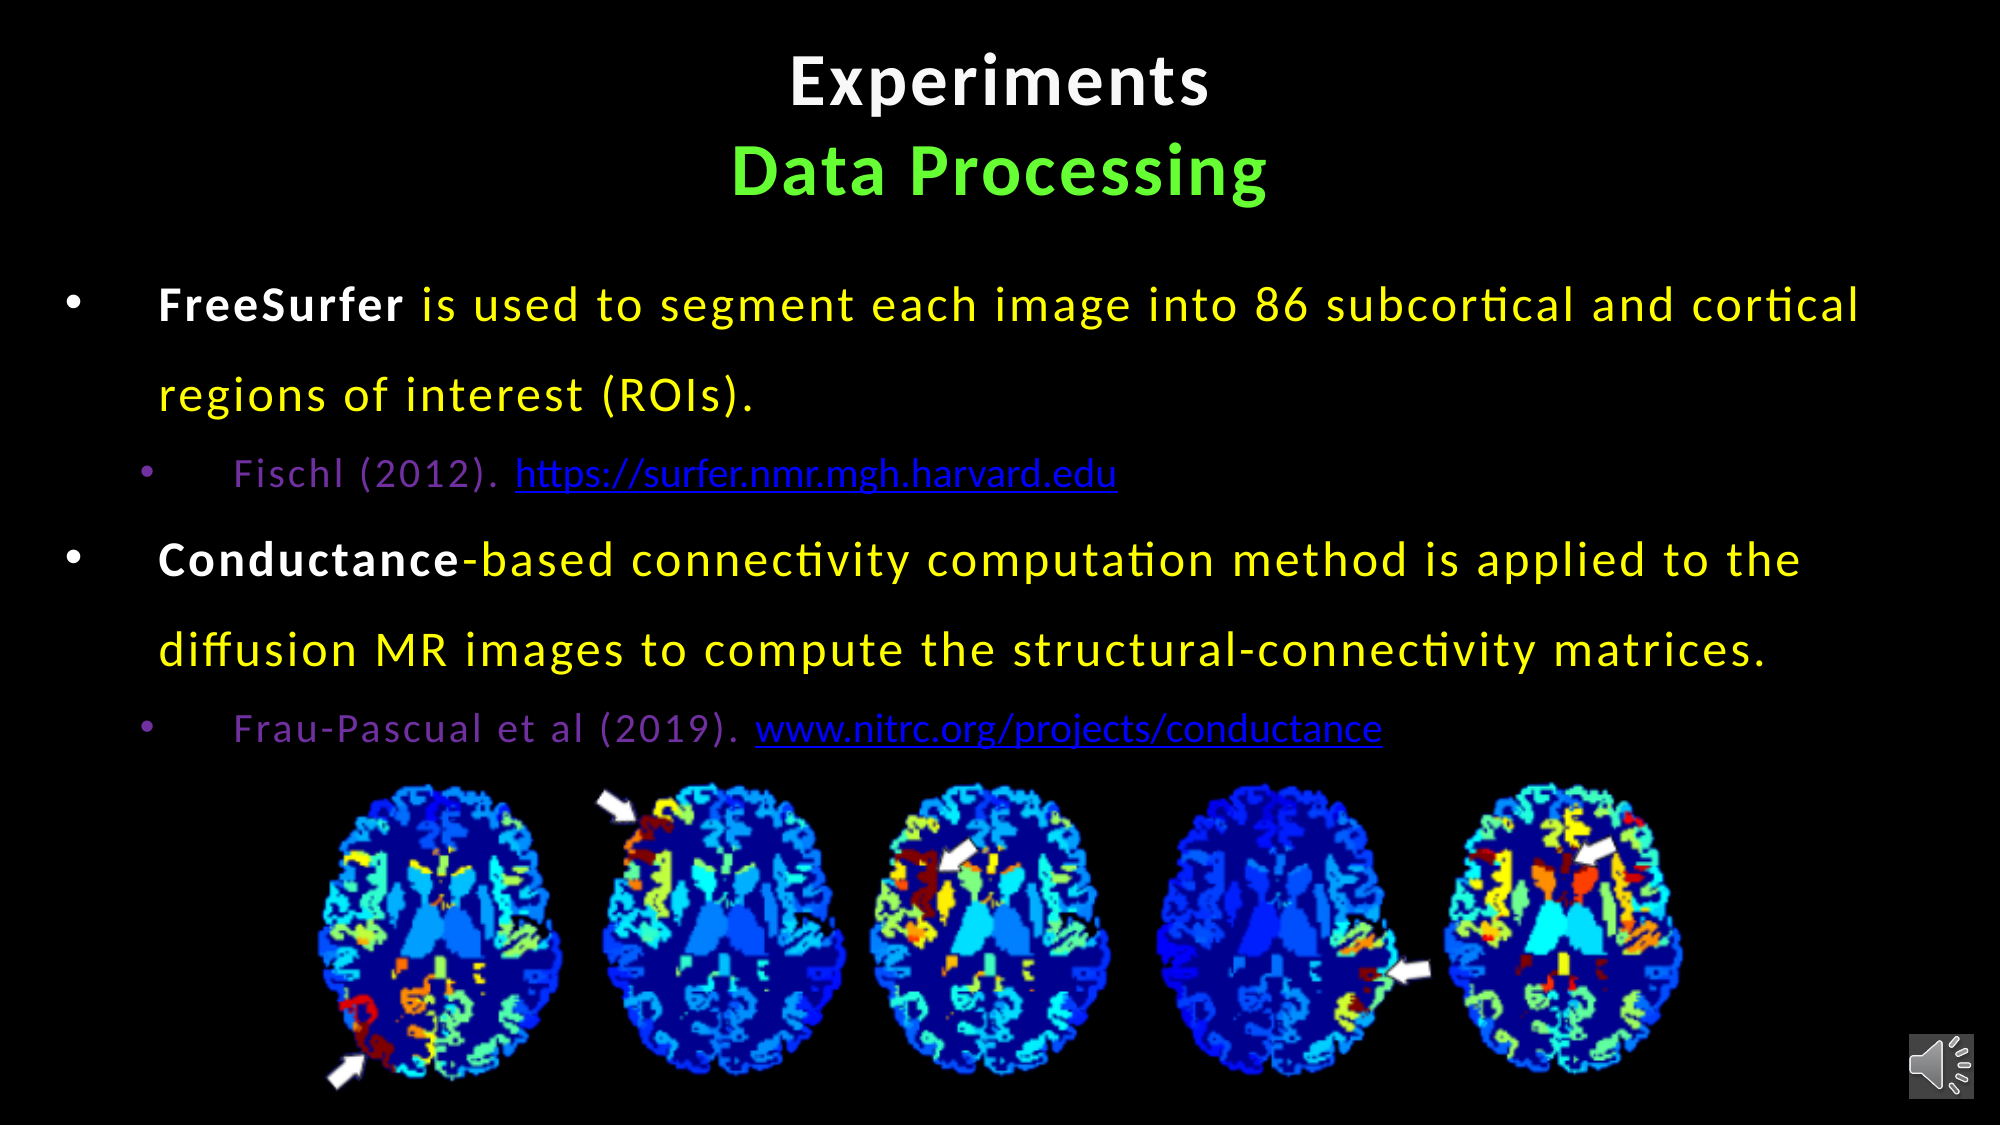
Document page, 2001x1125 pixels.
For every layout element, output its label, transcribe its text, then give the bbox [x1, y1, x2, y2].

text_box FreeSurfer is used to segment each image into 86 subcortical and cortical regions of interest (ROIs). Fischl (2012). https://surfer.nmr.mgh.harvard.edu Conductance-based connectivity computation method is applied to the diffusion MR images to compute the structural-connectivity matrices. Frau-Pascual et al (2019). www.nitrc.org/projects/conductance [64, 241, 1935, 1100]
picture [1908, 1033, 1976, 1101]
picture [305, 762, 1695, 1101]
text_box Experiments Data Processing [249, 0, 1750, 241]
